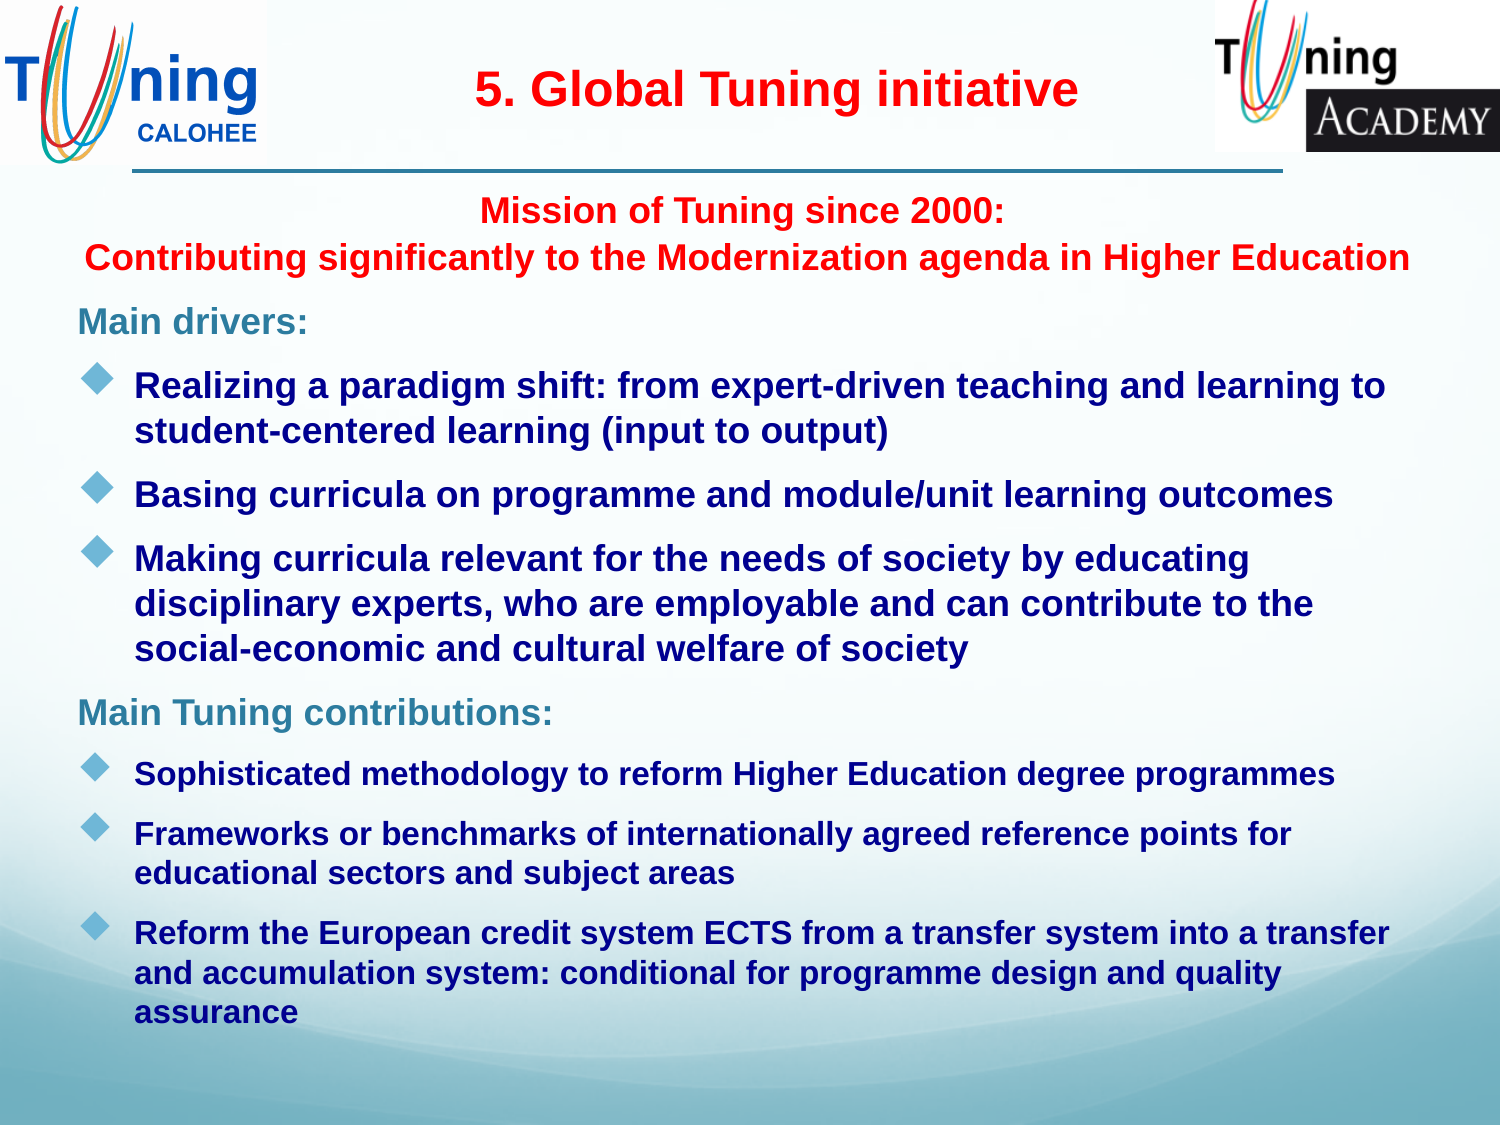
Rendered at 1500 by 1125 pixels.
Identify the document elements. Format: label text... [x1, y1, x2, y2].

list Mission of Tuning since 2000: Contributing significantly to the Modernization agenda in Higher Education Main drivers: Realizing a paradigm shift: from expert-driven teaching and learning to student-centered learning (input to output) Basing curricula on programme and module/unit learning outcomes Making curricula relevant for the needs of society by educating disciplinary experts, who are employable and can contribute to the social-economic and cultural welfare of society Main Tuning contributions: Sophisticated methodology to reform Higher Education degree programmes Frameworks or benchmarks of internationally agreed reference points for educational sectors and subject areas Reform the European credit system ECTS from a transfer system into a transfer and accumulation system: conditional for programme design and quality assurance [62, 179, 1434, 1086]
picture [1215, 0, 1500, 153]
title 5. Global Tuning initiative [339, 28, 1208, 124]
picture [0, 0, 267, 166]
